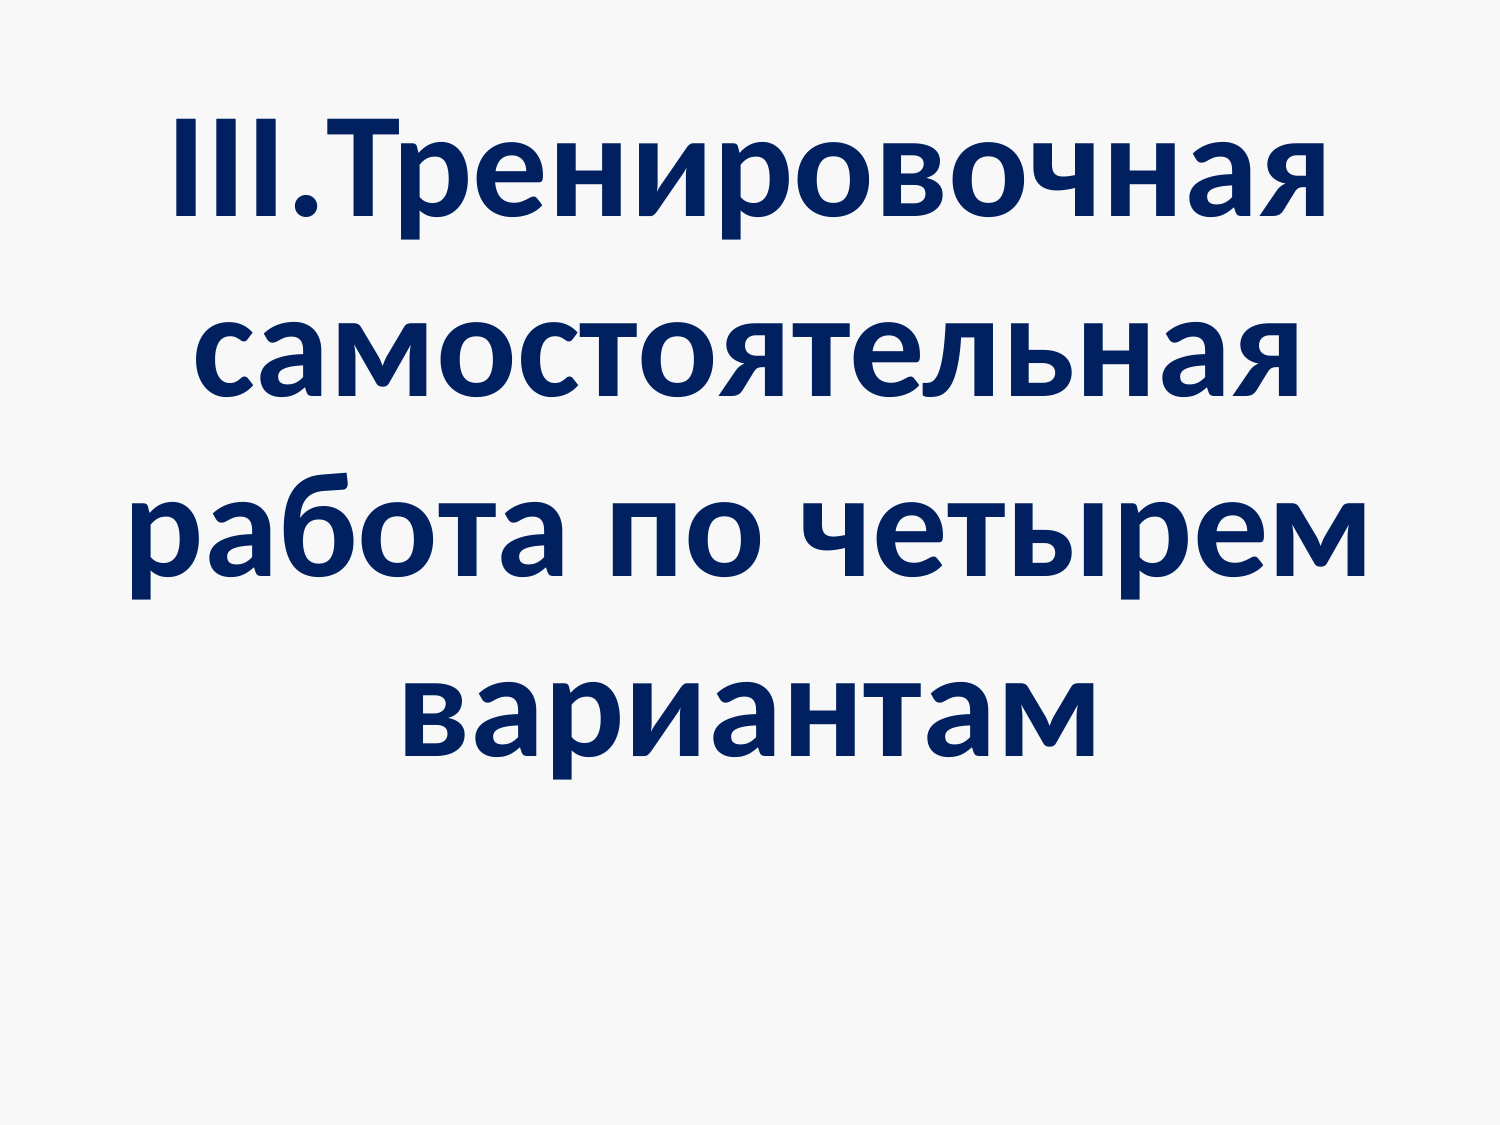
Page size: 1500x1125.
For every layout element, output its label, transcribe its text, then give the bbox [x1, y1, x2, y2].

title III.Тренировочная самостоятельная работа по четырем вариантам [75, 45, 1425, 809]
